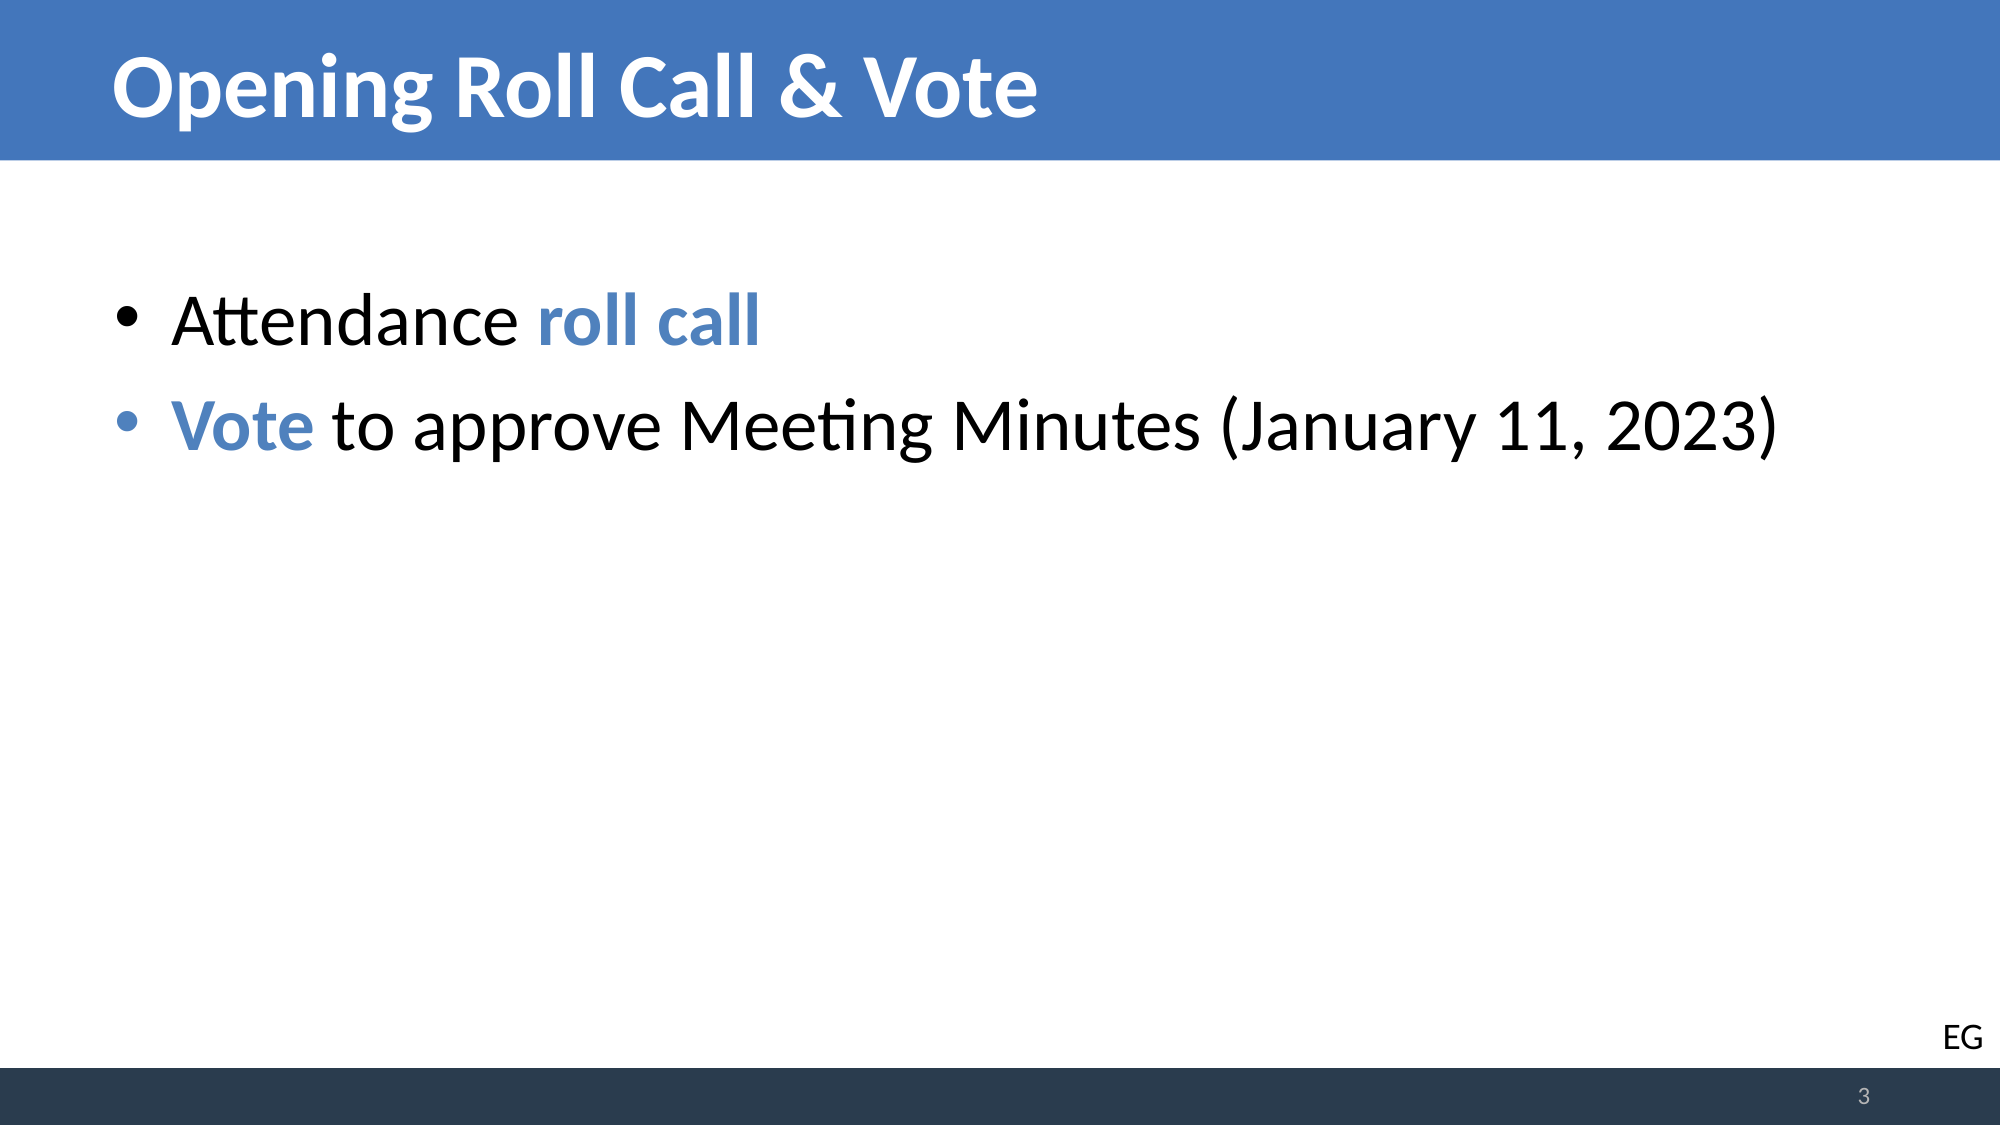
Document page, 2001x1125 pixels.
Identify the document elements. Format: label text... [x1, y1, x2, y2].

text_box EG [1927, 1004, 2000, 1065]
title Opening Roll Call & Vote [97, 9, 1898, 153]
slide_number 3 [1436, 1065, 1886, 1125]
list Attendance roll call Vote to approve Meeting Minutes (January 11, 2023) [99, 262, 1900, 1005]
